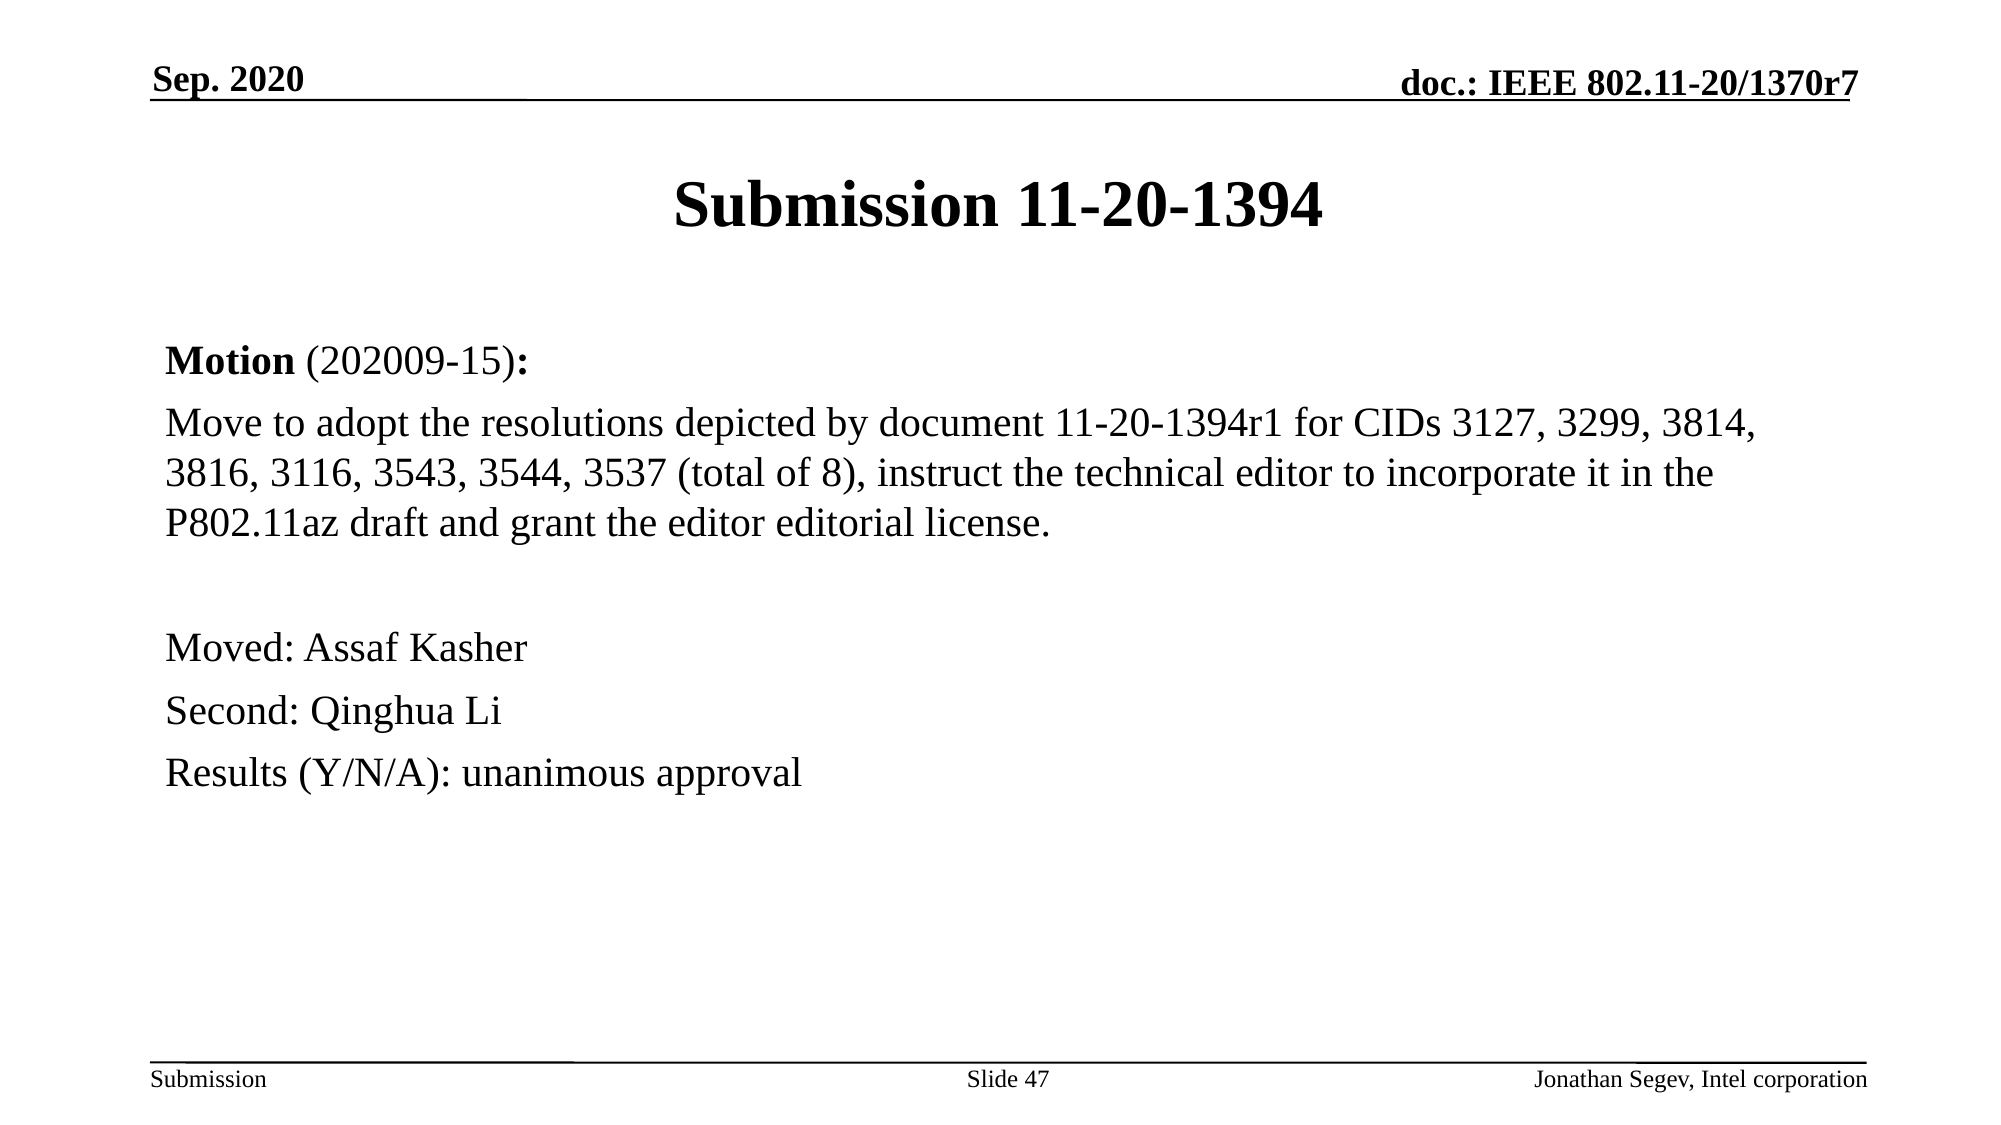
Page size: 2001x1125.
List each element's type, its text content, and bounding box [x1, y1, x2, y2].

list Motion (202009-15): Move to adopt the resolutions depicted by document 11-20-1394r1 for CIDs 3127, 3299, 3814, 3816, 3116, 3543, 3544, 3537 (total of 8), instruct the technical editor to incorporate it in the P802.11az draft and grant the editor editorial license. Moved: Assaf Kasher Second: Qinghua Li Results (Y/N/A): unanimous approval [149, 324, 1850, 1000]
slide_number Slide 47 [950, 1061, 1067, 1123]
footer Jonathan Segev, Intel corporation [1171, 1061, 1869, 1093]
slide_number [152, 54, 563, 100]
title Submission 11-20-1394 [149, 112, 1850, 288]
